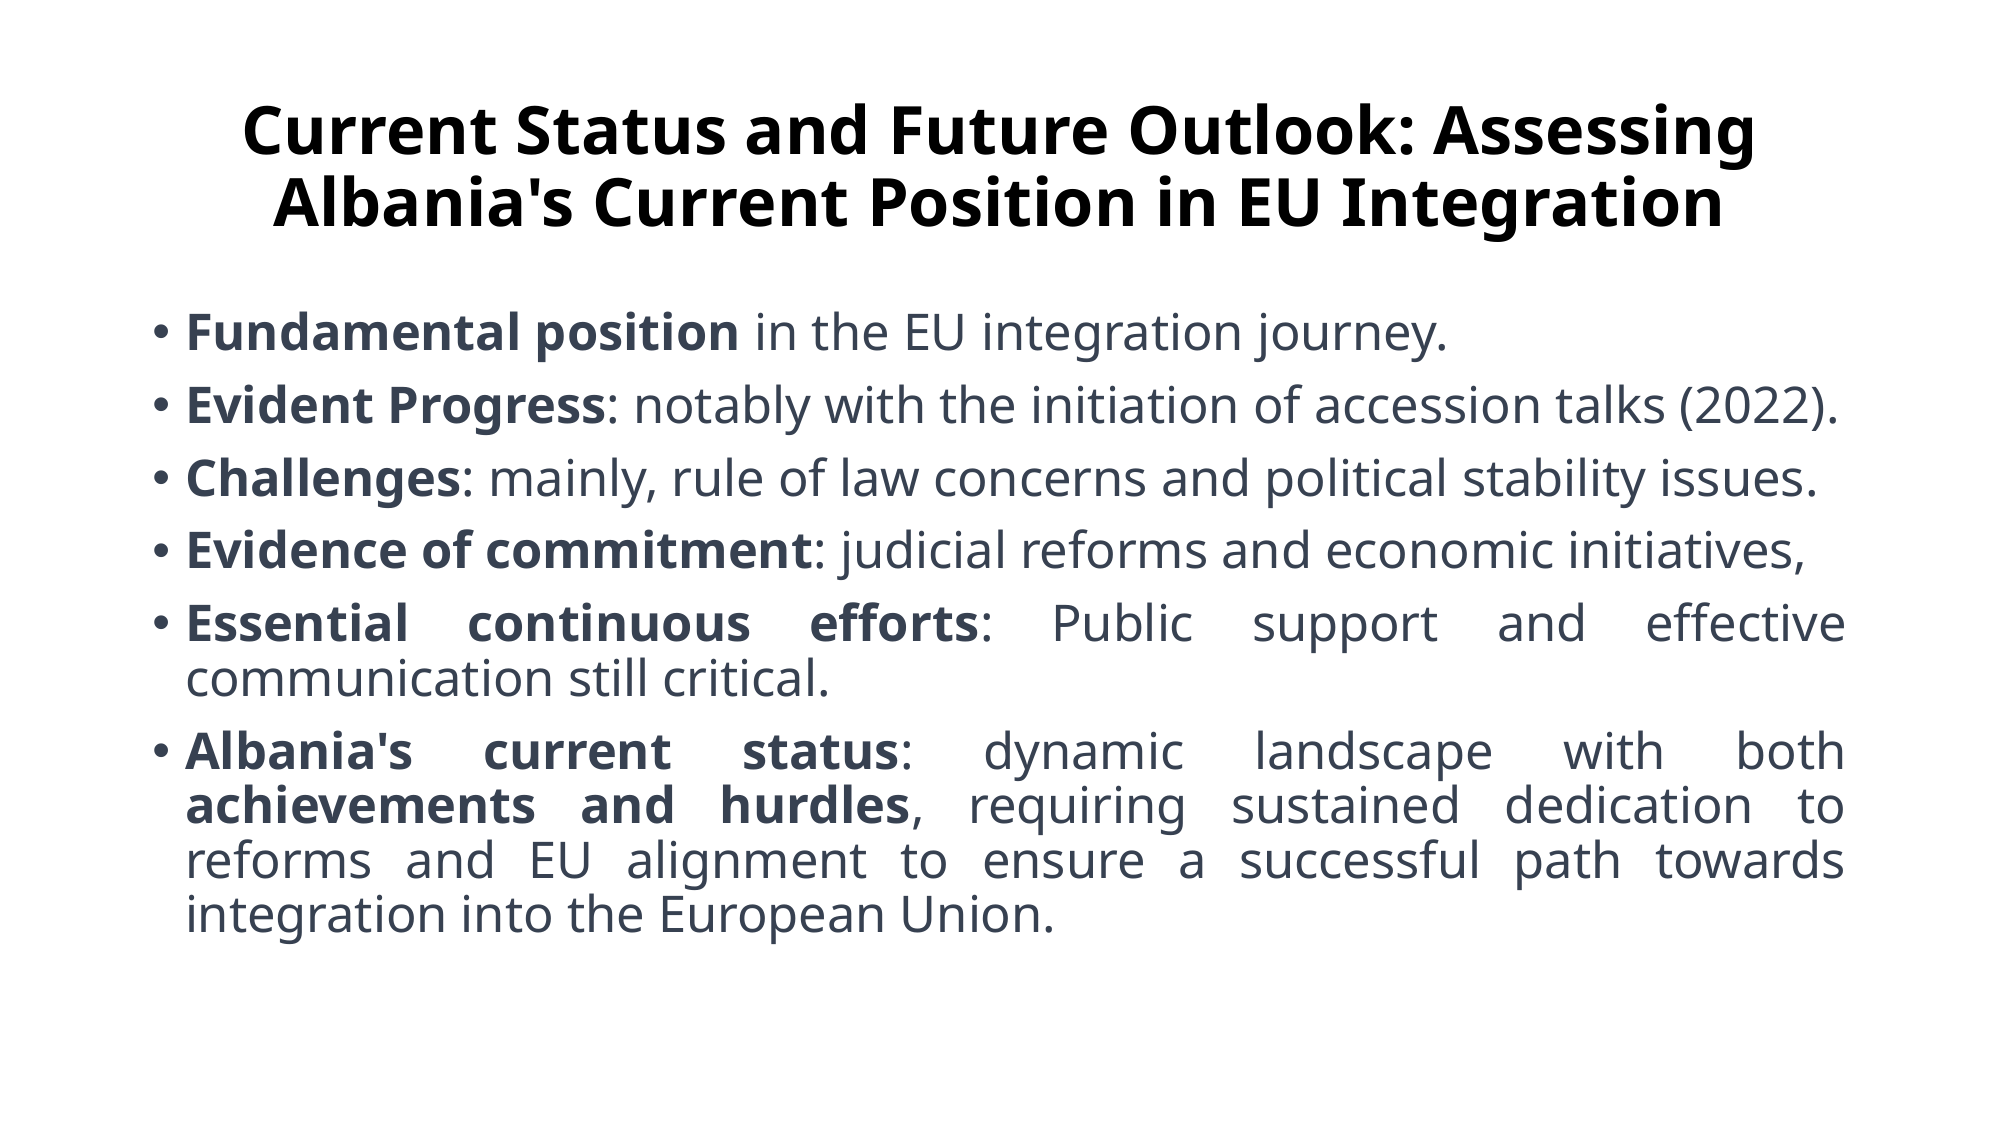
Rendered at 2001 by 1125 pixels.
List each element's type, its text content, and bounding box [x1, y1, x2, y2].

title Current Status and Future Outlook: Assessing Albania's Current Position in EU Integration [137, 59, 1863, 278]
list Fundamental position in the EU integration journey. Evident Progress: notably with the initiation of accession talks (2022). Challenges: mainly, rule of law concerns and political stability issues. Evidence of commitment: judicial reforms and economic initiatives, Essential continuous efforts: Public support and effective communication still critical. Albania's current status: dynamic landscape with both achievements and hurdles, requiring sustained dedication to reforms and EU alignment to ensure a successful path towards integration into the European Union. [137, 299, 1863, 1014]
